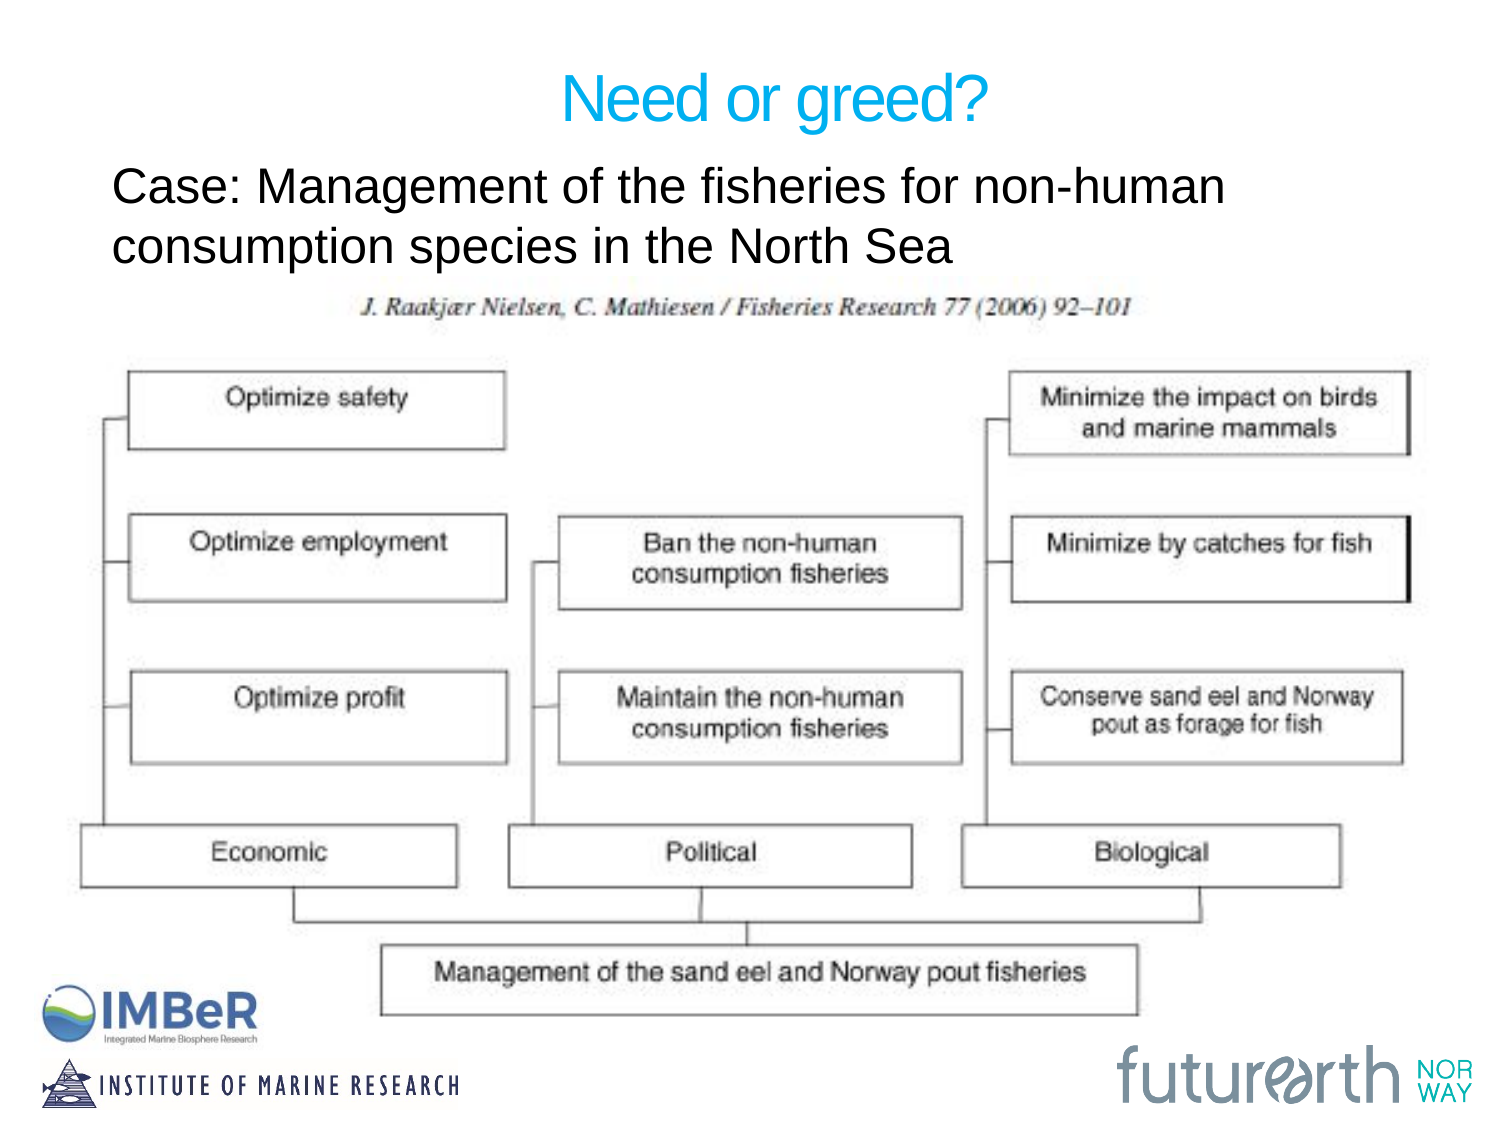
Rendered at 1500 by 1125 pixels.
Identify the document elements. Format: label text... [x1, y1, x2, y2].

picture [1117, 1045, 1473, 1104]
title Need or greed? [213, 7, 1338, 146]
picture [8, 276, 1500, 1043]
text_box Case: Management of the fisheries for non-human consumption species in the North Sea [96, 146, 1500, 276]
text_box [34, 974, 458, 1110]
